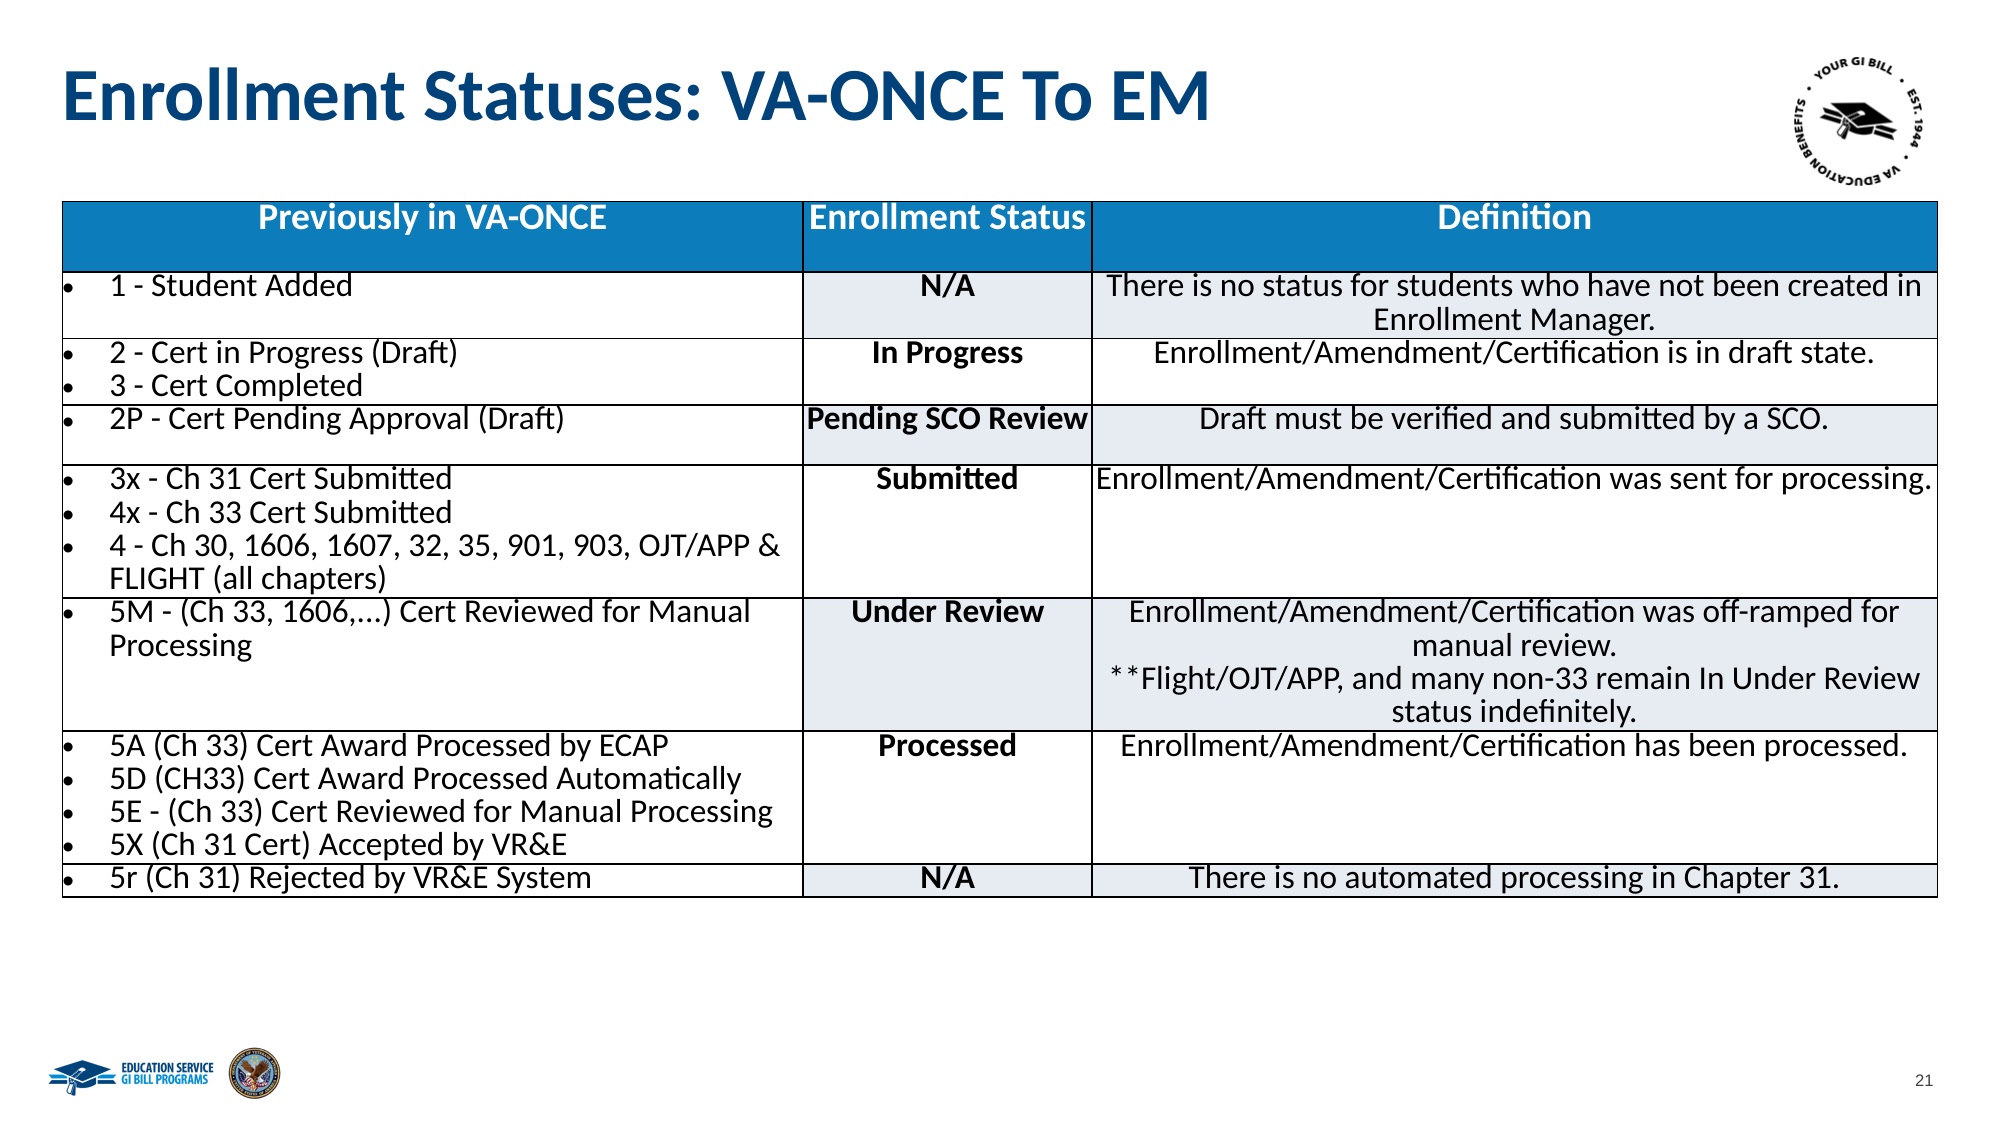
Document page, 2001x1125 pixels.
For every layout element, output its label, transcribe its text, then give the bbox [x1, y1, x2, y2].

table_cell Enrollment/Amendment/Certification was off-ramped for manual review. **Flight/OJT/APP, and many non-33 remain In Under Review status indefinitely. [1093, 599, 1937, 730]
table_cell 2 - Cert in Progress (Draft) 3 - Cert Completed [63, 339, 802, 404]
table_cell Draft must be verified and submitted by a SCO. [1093, 406, 1937, 464]
table_cell Pending SCO Review [804, 406, 1091, 464]
title Enrollment Statuses: VA-ONCE To EM [62, 62, 1938, 135]
table_header Definition [1093, 202, 1937, 271]
table_cell Enrollment/Amendment/Certification has been processed. [1093, 732, 1937, 863]
table_cell 2P - Cert Pending Approval (Draft) [63, 406, 802, 464]
table_cell Enrollment/Amendment/Certification was sent for processing. [1093, 466, 1937, 597]
table_cell 5r (Ch 31) Rejected by VR&E System [63, 865, 802, 896]
table_cell 1 - Student Added [63, 273, 802, 338]
table_cell N/A [804, 273, 1091, 338]
picture [39, 1044, 290, 1104]
table_cell There is no automated processing in Chapter 31. [1093, 865, 1937, 896]
table_cell N/A [804, 865, 1091, 896]
table_cell Enrollment/Amendment/Certification is in draft state. [1093, 339, 1937, 404]
table_cell Submitted [804, 466, 1091, 597]
table_header Enrollment Status [804, 202, 1091, 271]
table_cell 5A (Ch 33) Cert Award Processed by ECAP 5D (CH33) Cert Award Processed Automatically 5E - (Ch 33) Cert Reviewed for Manual Processing 5X (Ch 31 Cert) Accepted by VR&E [63, 732, 802, 863]
table_cell There is no status for students who have not been created in Enrollment Manager. [1093, 273, 1937, 338]
table_header Previously in VA-ONCE [63, 202, 802, 271]
table_cell Processed [804, 732, 1091, 863]
picture [1792, 135, 1925, 188]
table_cell Under Review [804, 599, 1091, 730]
table_cell 5M - (Ch 33, 1606,...) Cert Reviewed for Manual Processing [63, 599, 802, 730]
table_cell 3x - Ch 31 Cert Submitted 4x - Ch 33 Cert Submitted 4 - Ch 30, 1606, 1607, 32, 35, 901, 903, OJT/APP & FLIGHT (all chapters) [63, 466, 802, 597]
picture [1792, 55, 1925, 62]
table_cell In Progress [804, 339, 1091, 404]
